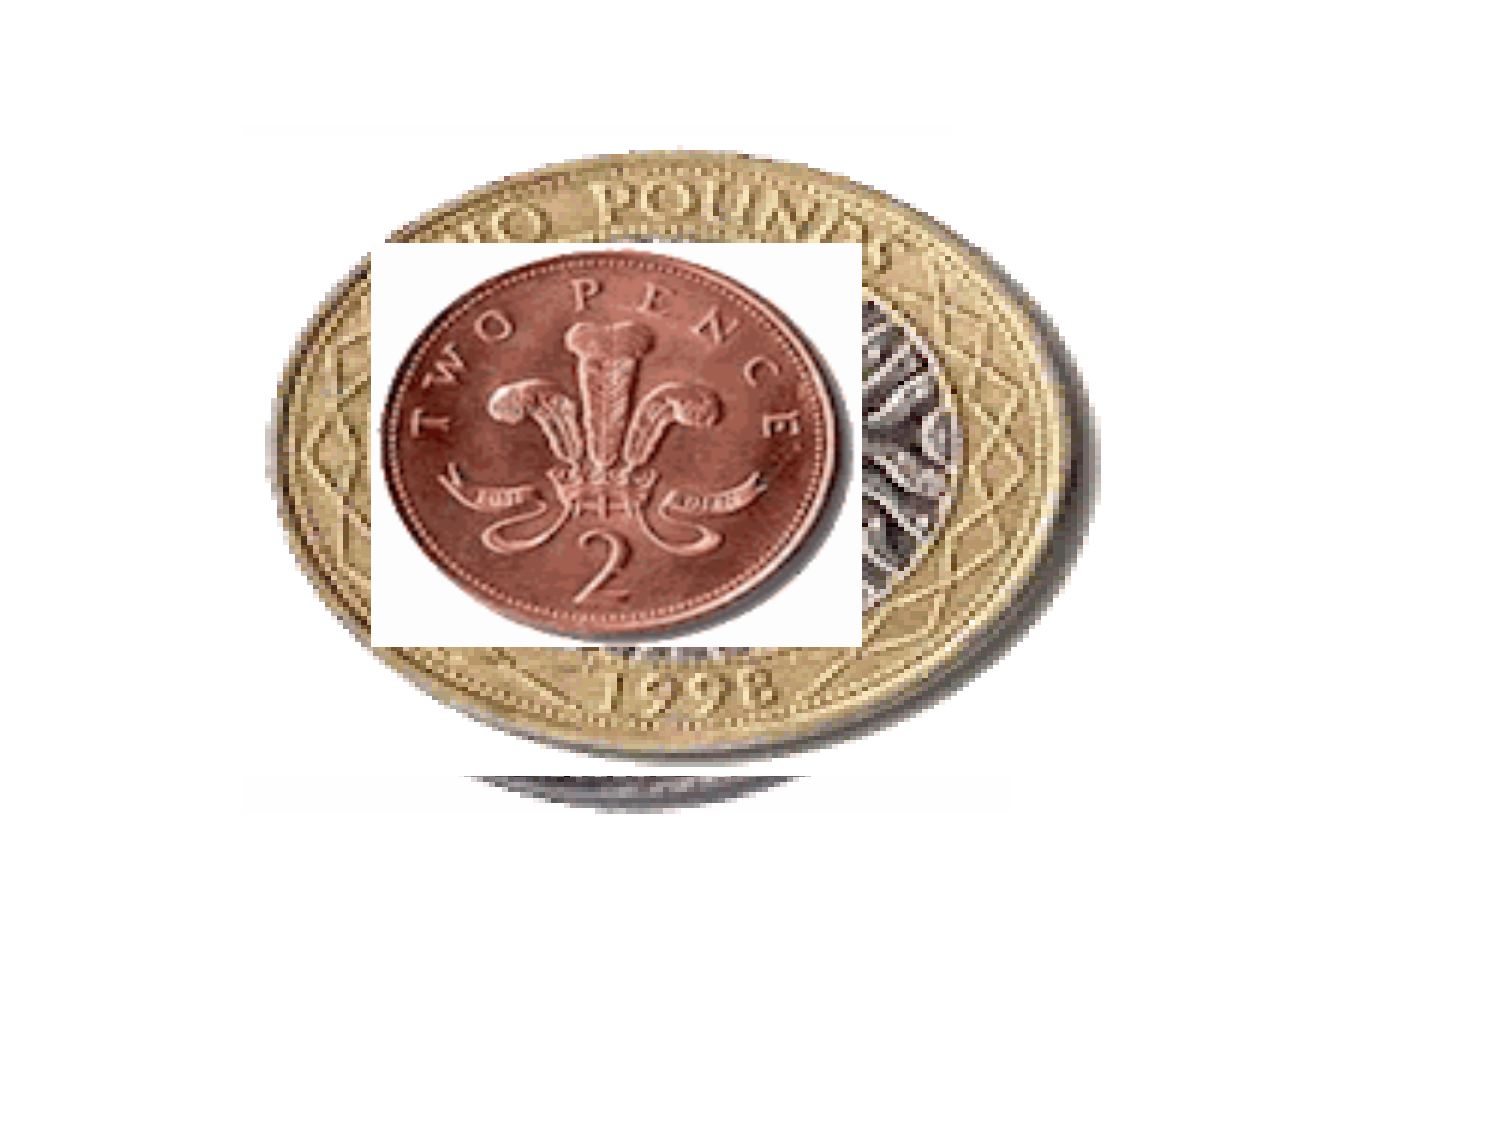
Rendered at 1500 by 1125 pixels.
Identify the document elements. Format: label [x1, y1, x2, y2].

picture [241, 125, 1108, 814]
